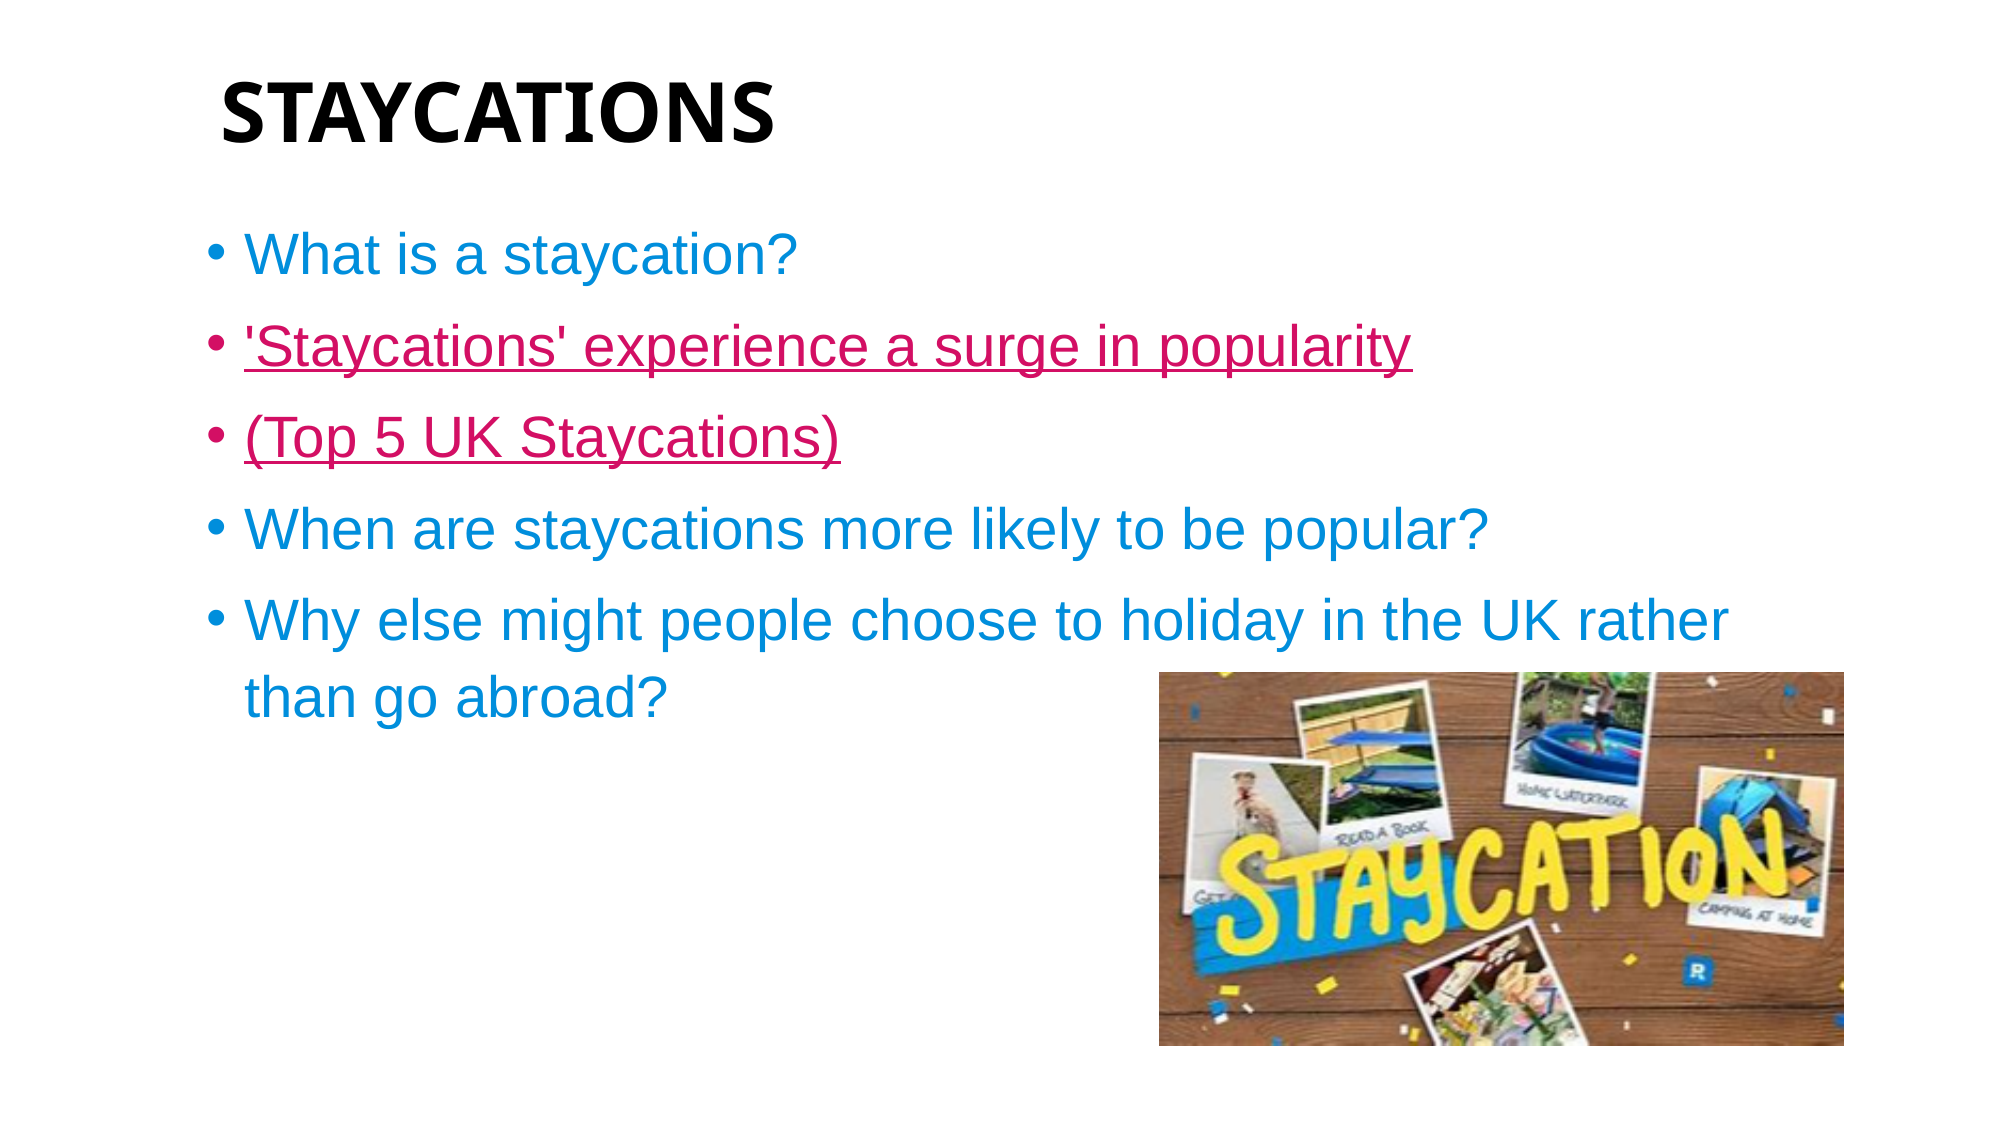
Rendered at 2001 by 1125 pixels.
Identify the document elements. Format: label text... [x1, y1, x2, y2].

title STAYCATIONS [205, 62, 1875, 308]
picture [1159, 672, 1844, 1046]
list What is a staycation? 'Staycations' experience a surge in popularity (Top 5 UK Staycations) When are staycations more likely to be popular? Why else might people choose to holiday in the UK rather than go abroad? [191, 201, 1862, 792]
